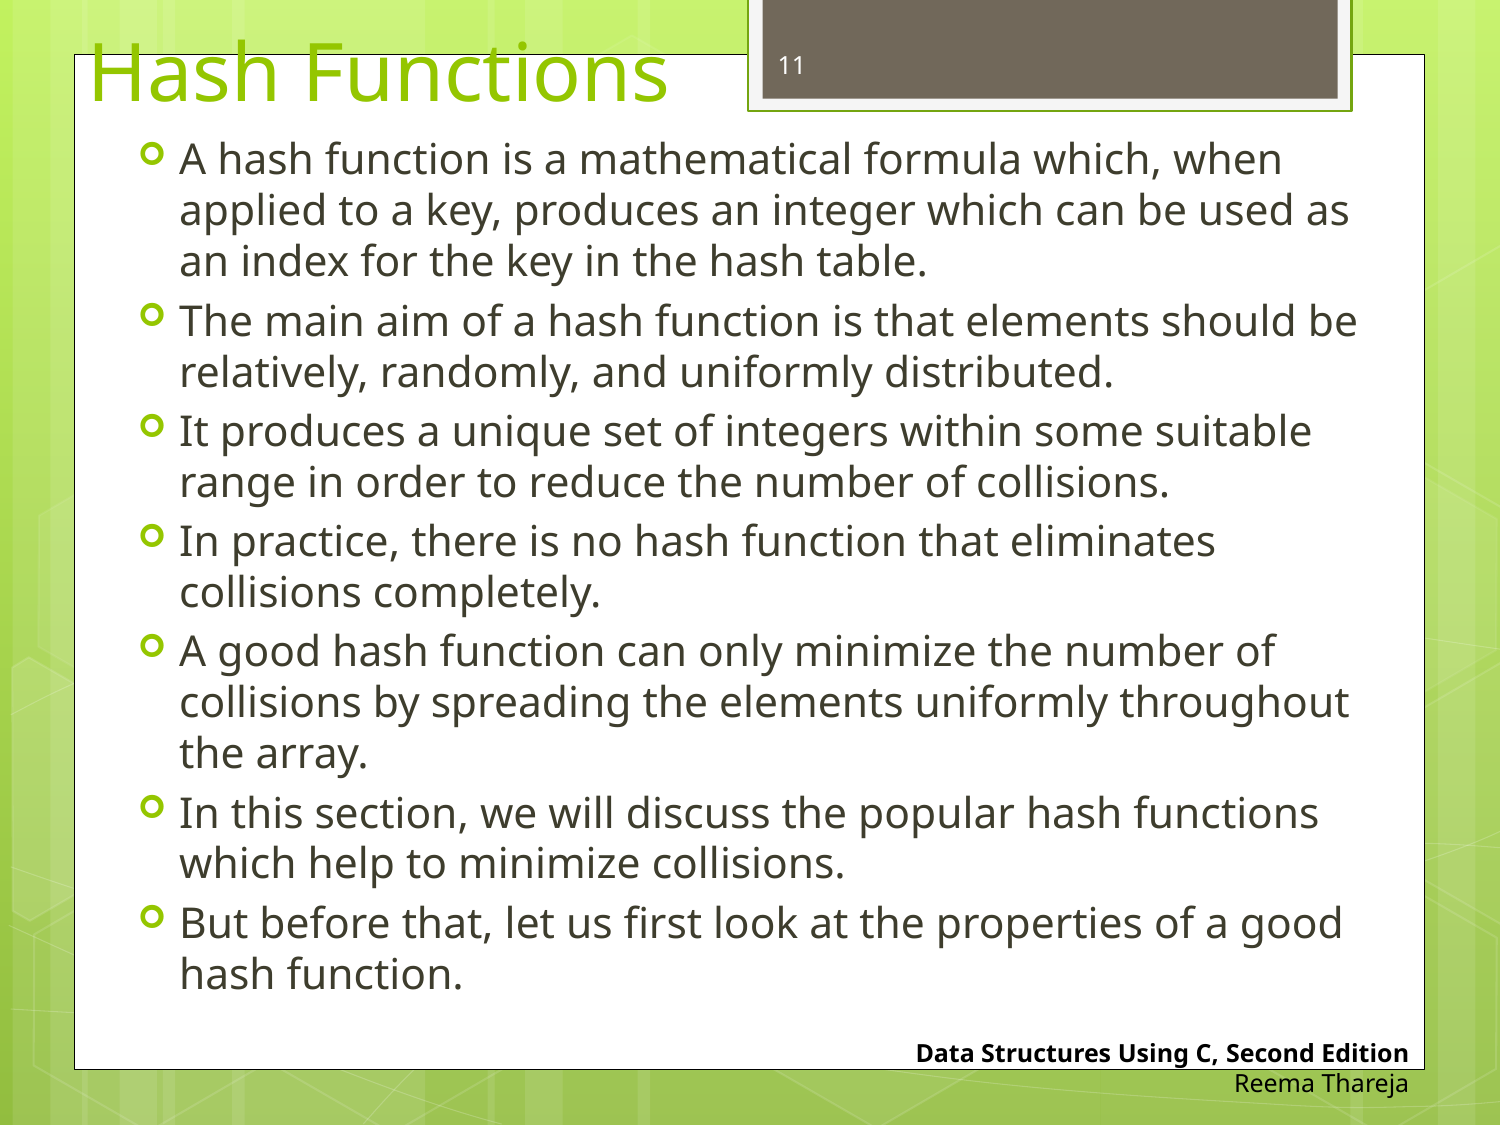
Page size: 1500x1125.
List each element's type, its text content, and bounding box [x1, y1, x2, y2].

footer Data Structures Using C, Second Edition Reema Thareja [849, 1037, 1425, 1098]
title Hash Functions [72, 12, 1225, 125]
list A hash function is a mathematical formula which, when applied to a key, produces an integer which can be used as an index for the key in the hash table. The main aim of a hash function is that elements should be relatively, randomly, and uniformly distributed. It produces a unique set of integers within some suitable range in order to reduce the number of collisions. In practice, there is no hash function that eliminates collisions completely. A good hash function can only minimize the number of collisions by spreading the elements uniformly throughout the array. In this section, we will discuss the popular hash functions which help to minimize collisions. But before that, let us first look at the properties of a good hash function. [112, 125, 1400, 1013]
slide_number 11 [762, 36, 982, 97]
